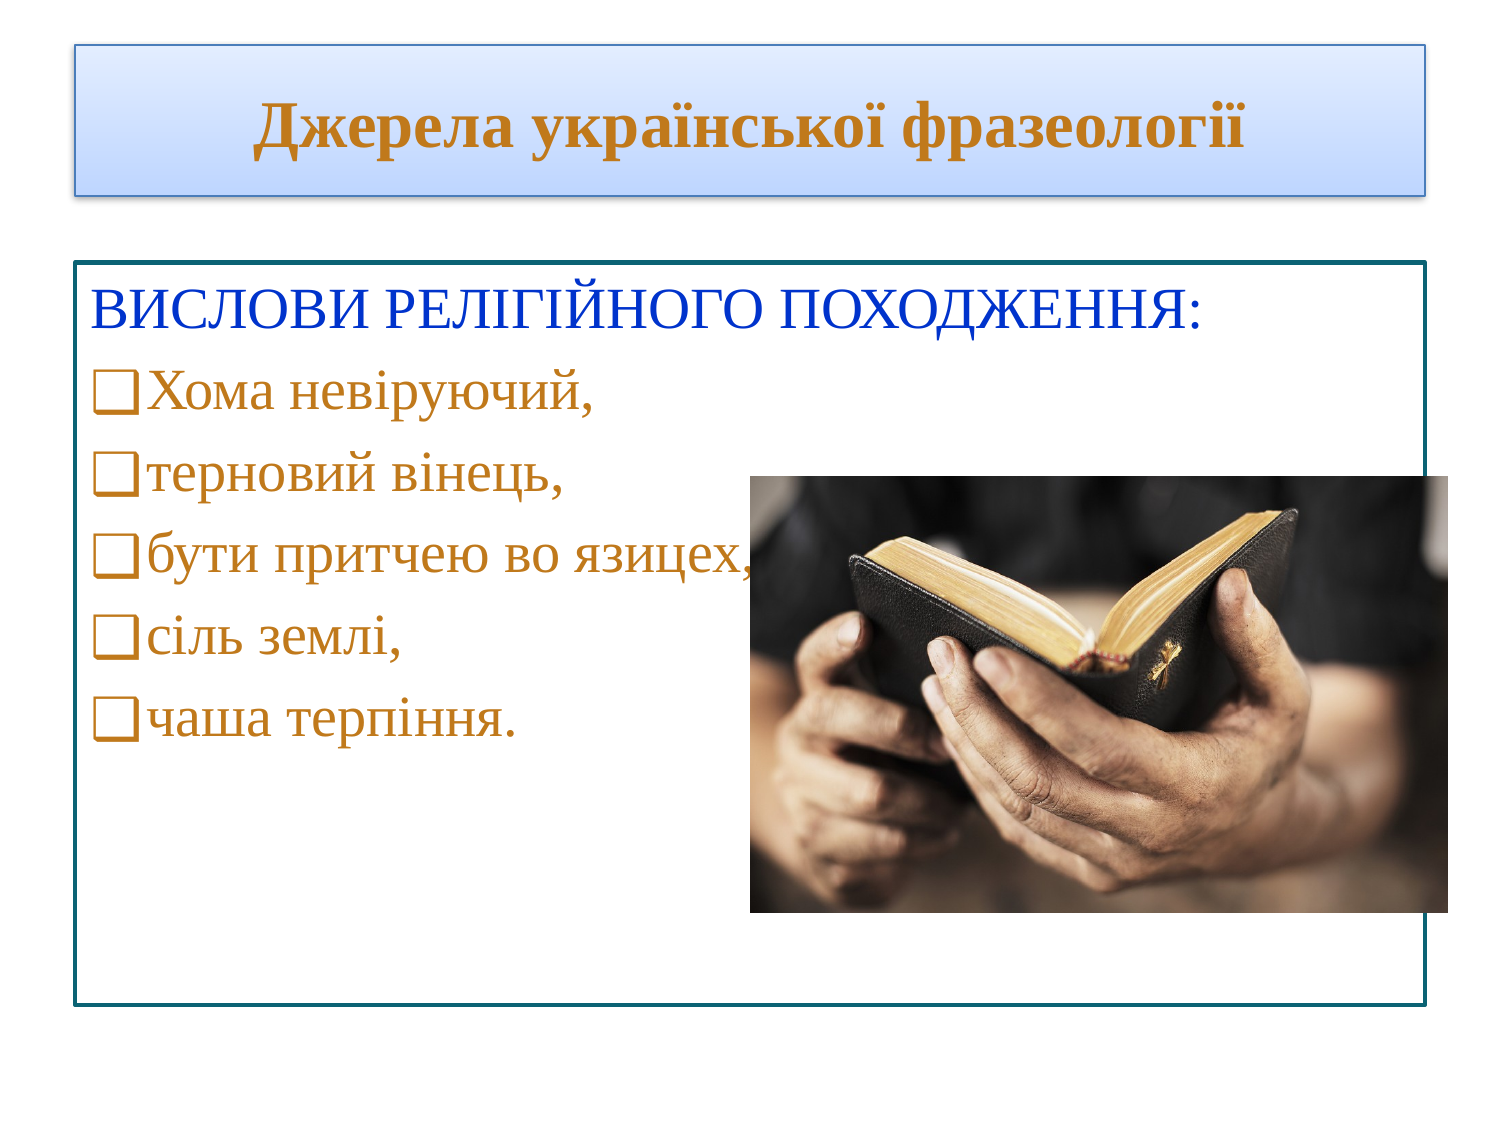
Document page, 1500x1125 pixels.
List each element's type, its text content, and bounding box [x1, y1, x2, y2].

list ВИСЛОВИ РЕЛІГІЙНОГО ПОХОДЖЕННЯ: Хома невіруючий, терновий вінець, бути притчею во язицех, сіль землі, чаша терпіння. [75, 262, 1425, 1005]
picture [749, 476, 1448, 913]
title Джерела української фразеології [75, 45, 1425, 197]
